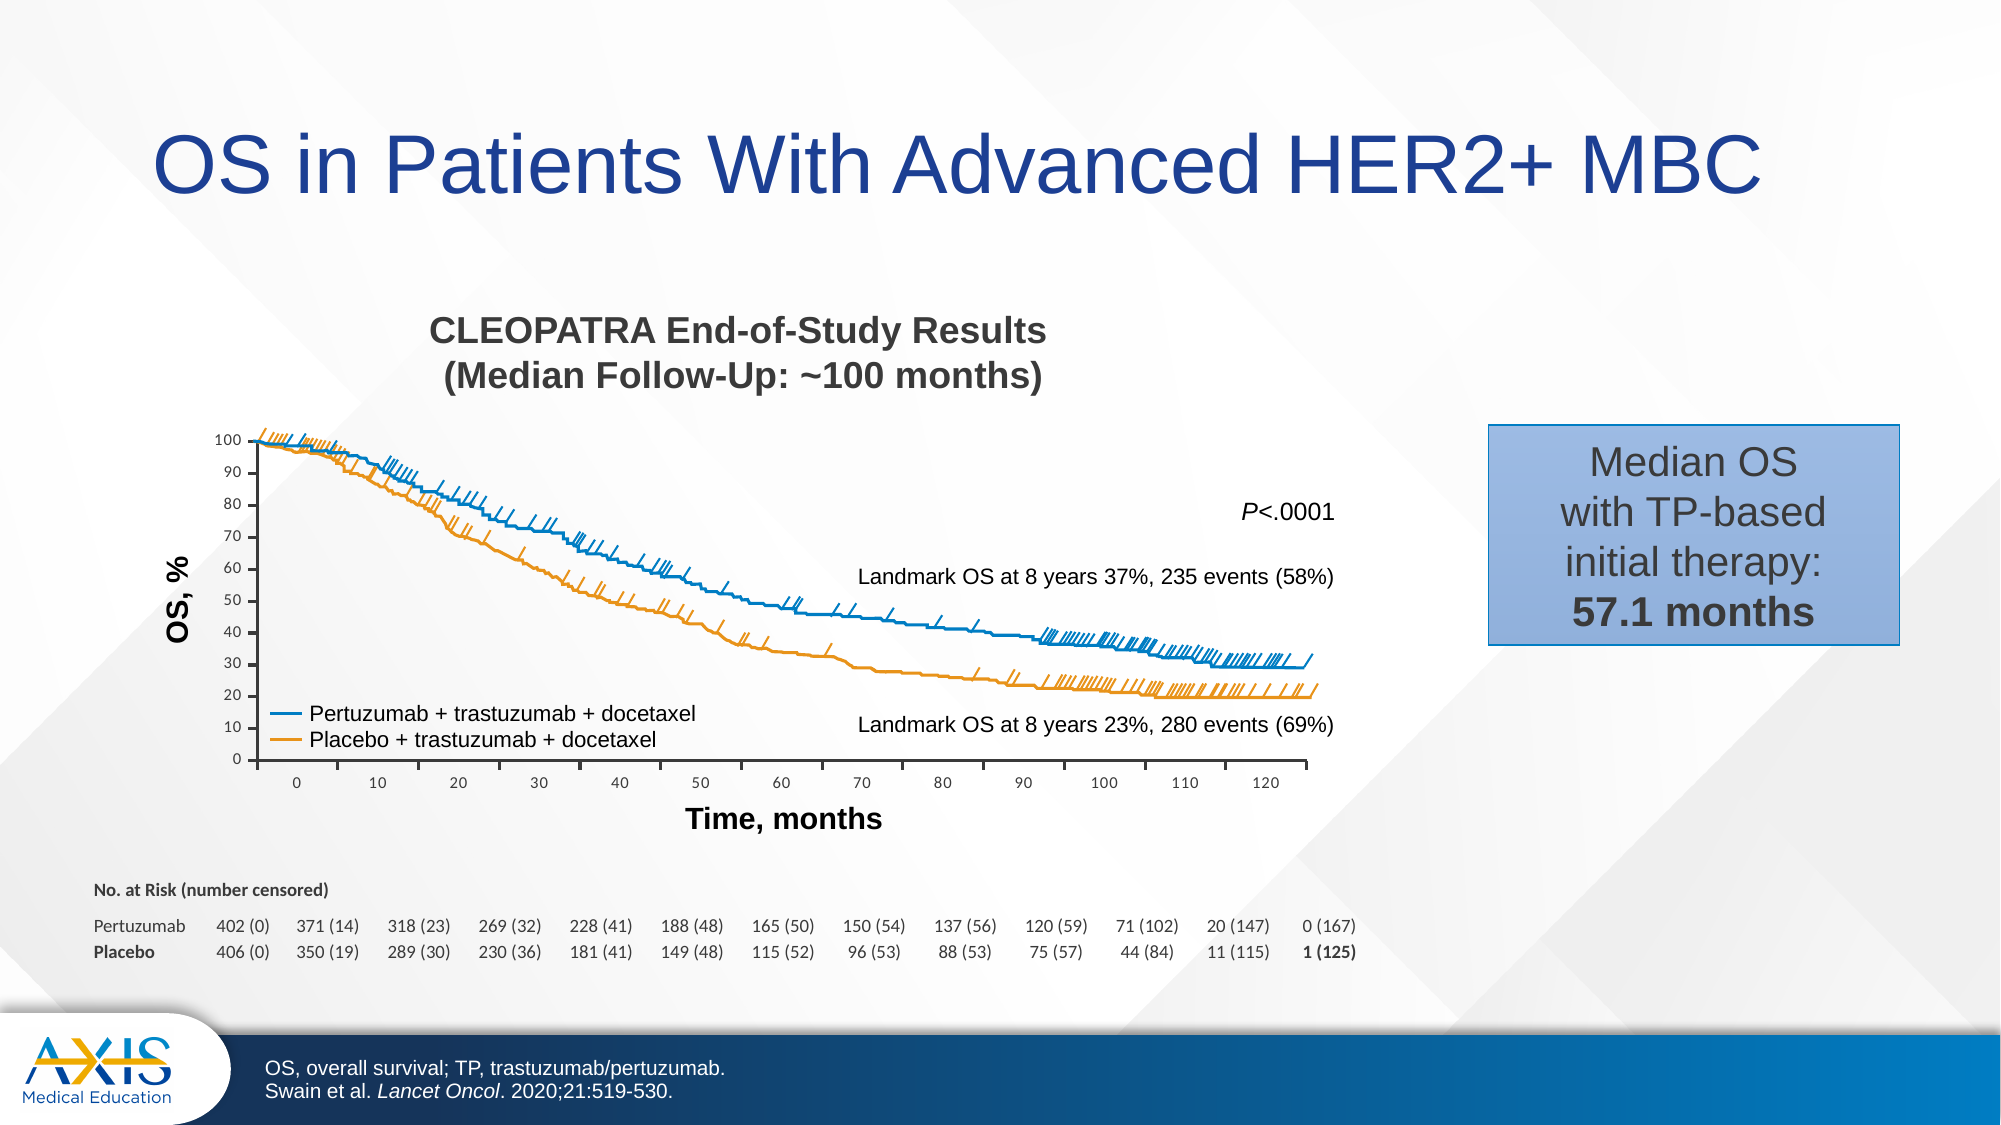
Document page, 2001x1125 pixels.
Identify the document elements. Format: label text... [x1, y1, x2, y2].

list OS, overall survival; TP, trastuzumab/pertuzumab. Swain et al. Lancet Oncol. 2020;21:519-530. [249, 1036, 1661, 1111]
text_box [284, 433, 1313, 668]
table_cell 318 (23) [373, 916, 465, 941]
table_cell 289 (30) [373, 941, 465, 966]
table_cell 406 (0) [204, 941, 282, 966]
picture [20, 1027, 174, 1113]
table_cell 181 (41) [556, 941, 647, 966]
table_cell 115 (52) [738, 941, 829, 966]
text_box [253, 440, 1305, 668]
table_cell 71 (102) [1102, 916, 1193, 941]
table_cell 269 (32) [465, 916, 556, 941]
table_cell 188 (48) [647, 916, 738, 941]
table_cell Pertuzumab [94, 916, 204, 941]
table_cell 149 (48) [647, 941, 738, 966]
title OS in Patients With Advanced HER2+ MBC [137, 59, 1863, 278]
table_cell 137 (56) [920, 916, 1011, 941]
text_box CLEOPATRA End-of-Study Results (Median Follow-Up: ~100 months) [414, 298, 1073, 396]
table_cell 120 (59) [1011, 916, 1102, 941]
table_cell 0 (167) [1284, 916, 1375, 941]
table_cell 20 (147) [1193, 916, 1284, 941]
table_cell 350 (19) [282, 941, 373, 966]
text_box Time, months [369, 823, 1200, 836]
table_cell 402 (0) [204, 916, 282, 941]
table_cell Placebo [94, 941, 204, 966]
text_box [270, 698, 768, 753]
table_cell 11 (115) [1193, 941, 1284, 966]
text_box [258, 427, 1318, 698]
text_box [253, 668, 1312, 698]
table_cell 165 (50) [738, 916, 829, 941]
table_cell 150 (54) [829, 916, 920, 941]
table_cell 230 (36) [465, 941, 556, 966]
chart [124, 396, 1345, 823]
table_header No. at Risk (number censored) [94, 868, 1375, 916]
table_cell 96 (53) [829, 941, 920, 966]
table_cell 88 (53) [920, 941, 1011, 966]
table_cell 371 (14) [282, 916, 373, 941]
table_cell 75 (57) [1011, 941, 1102, 966]
table_cell 44 (84) [1102, 941, 1193, 966]
table_cell 228 (41) [556, 916, 647, 941]
table_cell 1 (125) [1284, 941, 1375, 966]
text_box Median OS with TP-based initial therapy: 57.1 months [1488, 424, 1900, 646]
